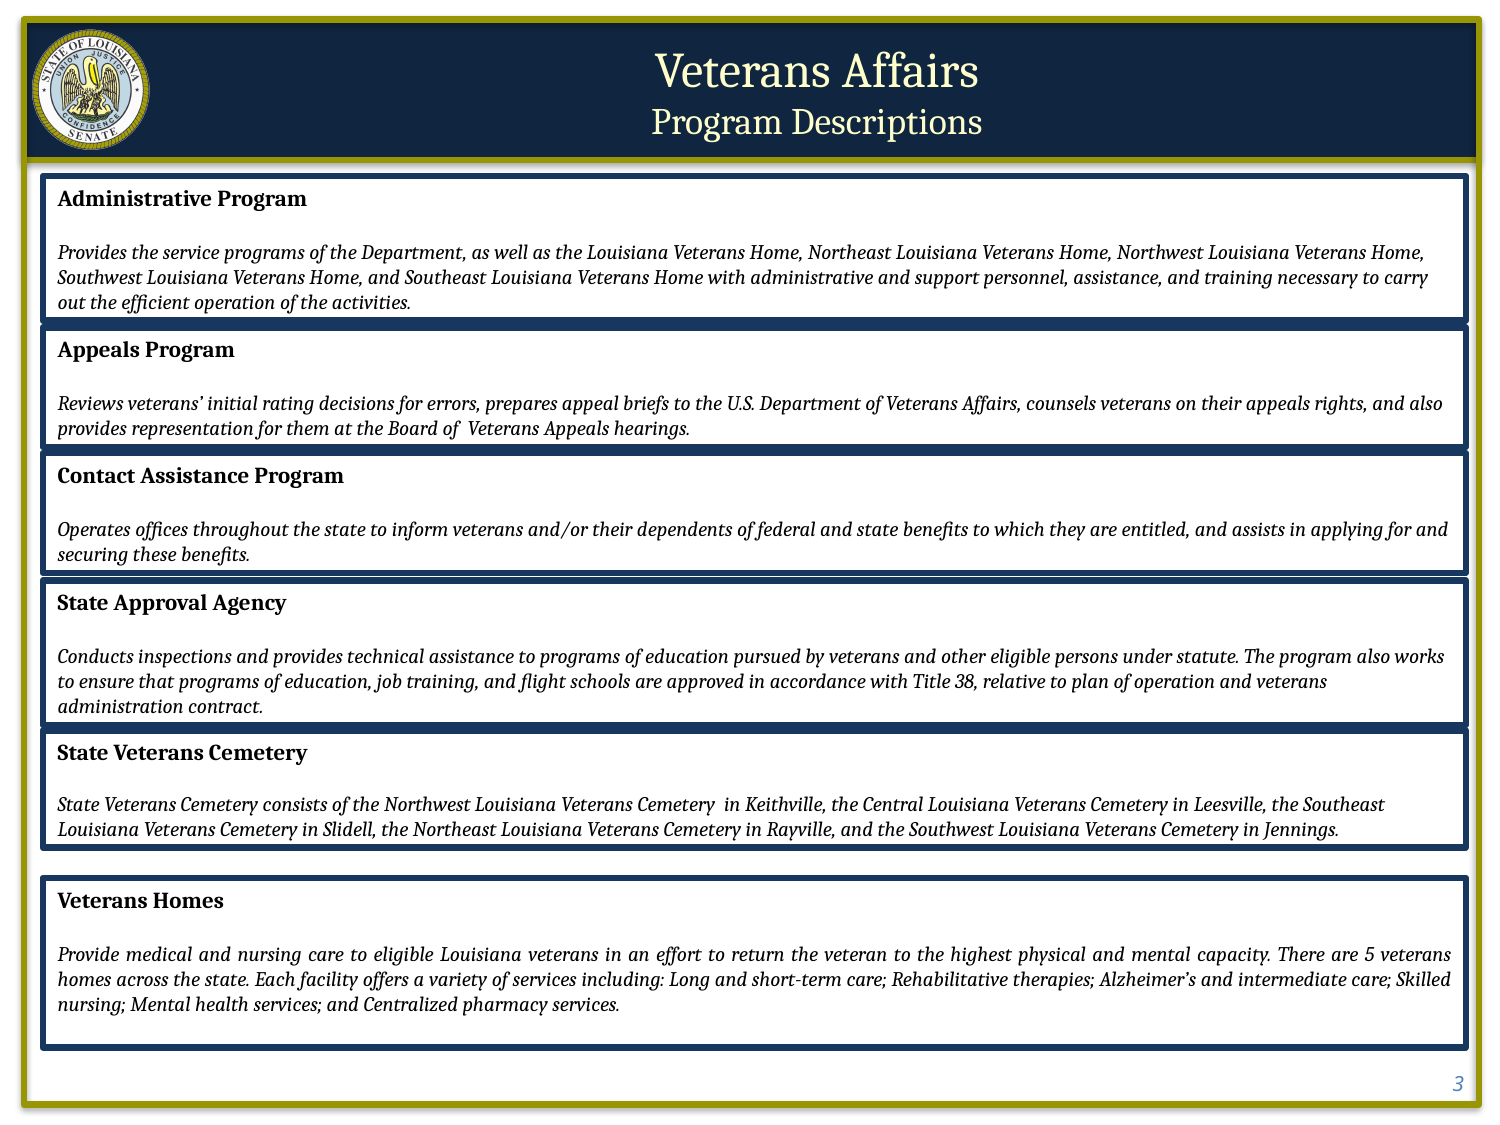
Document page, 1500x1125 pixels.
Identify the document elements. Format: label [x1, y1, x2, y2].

text_box [23, 19, 1480, 1105]
